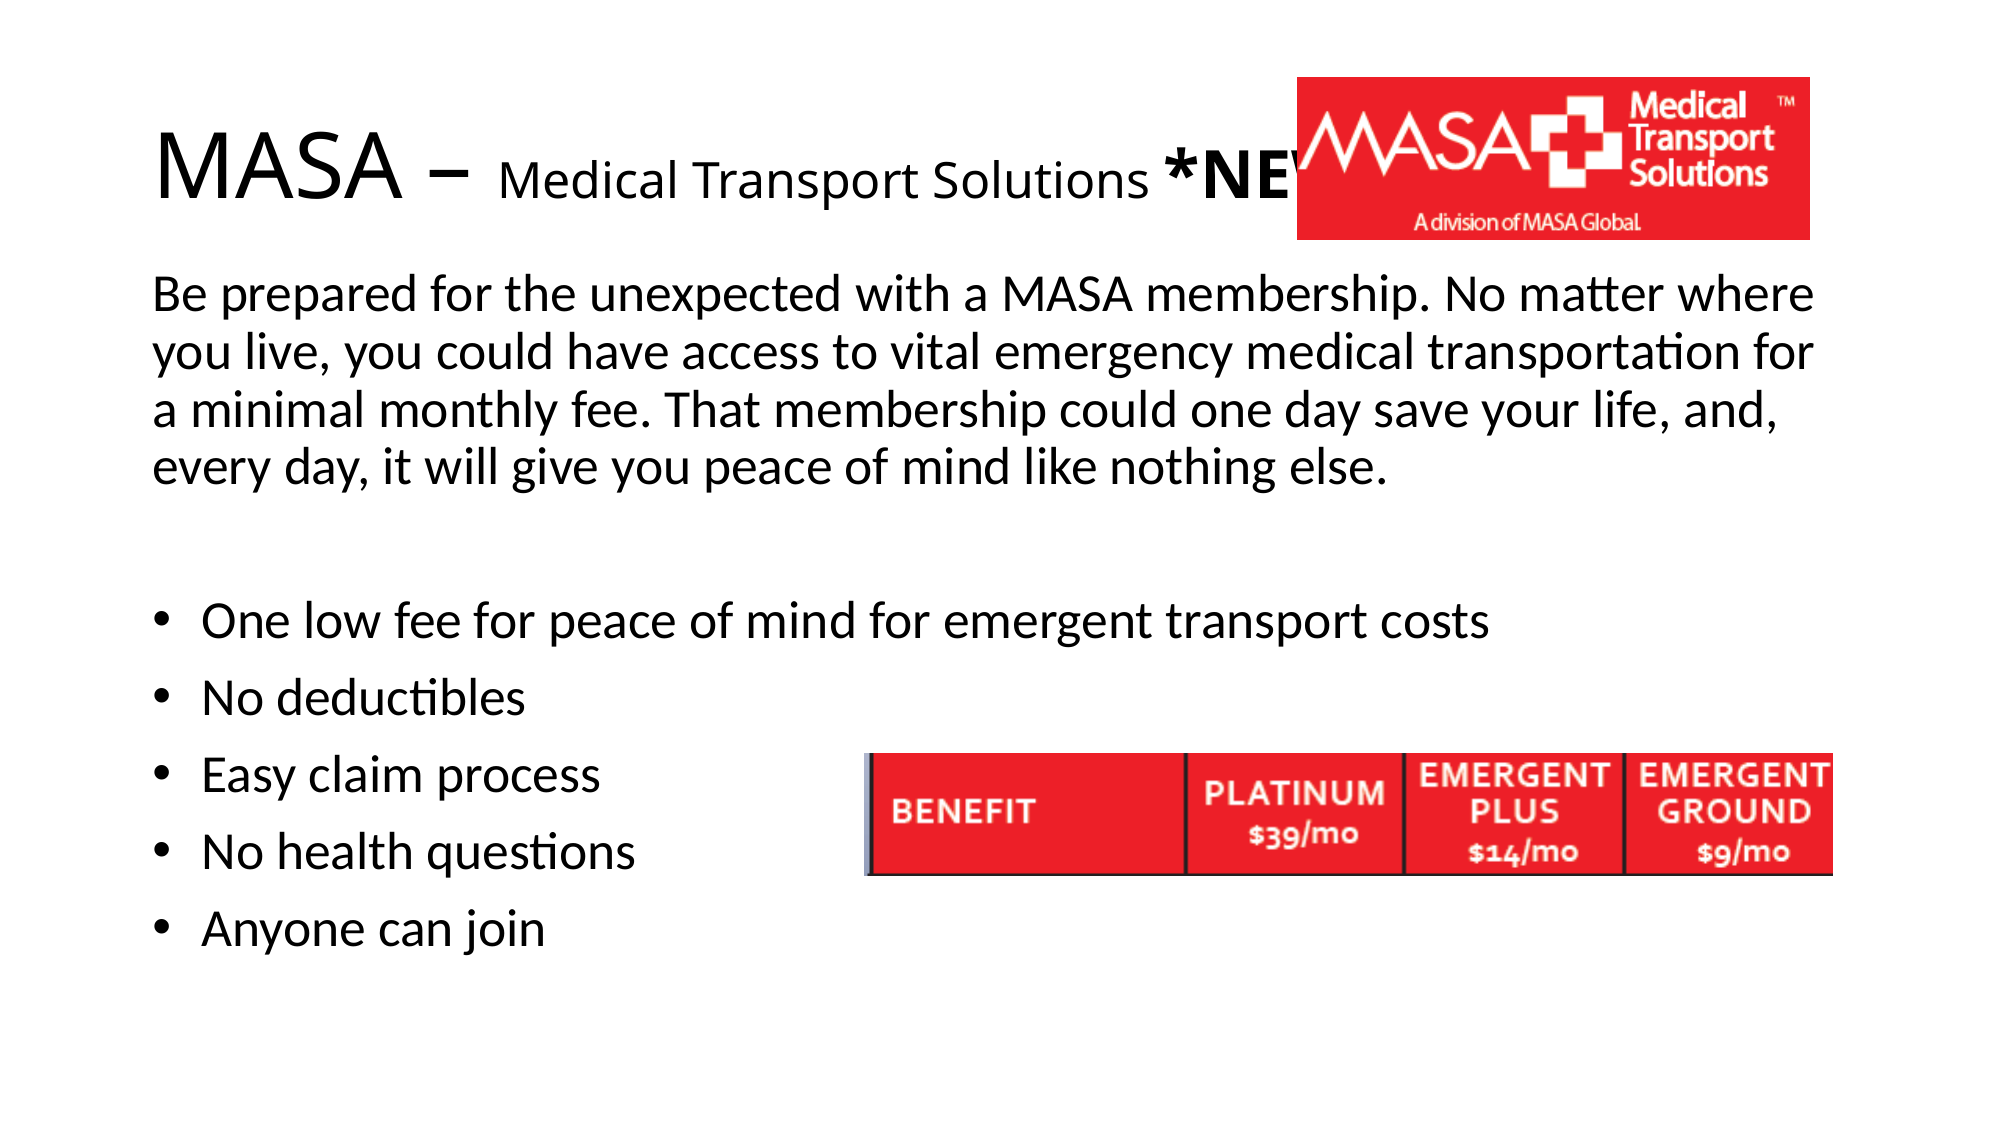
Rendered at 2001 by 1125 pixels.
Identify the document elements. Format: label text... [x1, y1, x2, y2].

picture [1296, 77, 1810, 240]
list Be prepared for the unexpected with a MASA membership. No matter where you live, you could have access to vital emergency medical transportation for a minimal monthly fee. That membership could one day save your life, and, every day, it will give you peace of mind like nothing else. One low fee for peace of mind for emergent transport costs No deductibles Easy claim process No health questions Anyone can join [137, 257, 1863, 1014]
title MASA – Medical Transport Solutions *NEW* [137, 59, 1863, 257]
picture [864, 753, 1833, 876]
